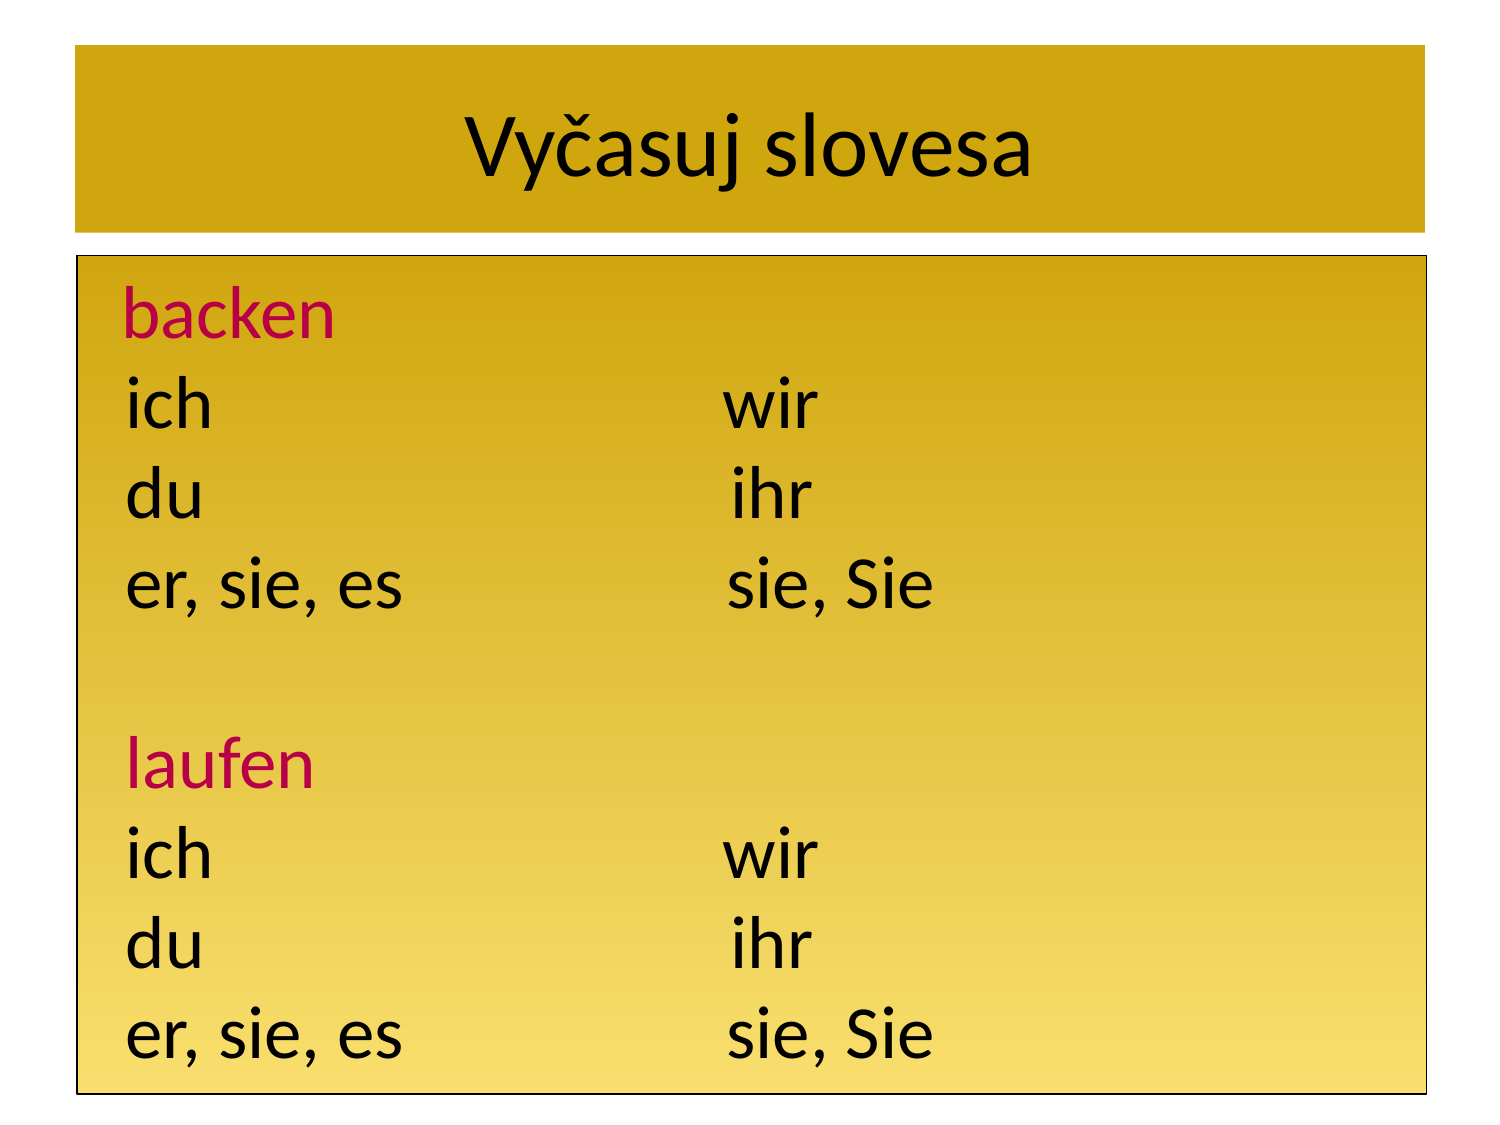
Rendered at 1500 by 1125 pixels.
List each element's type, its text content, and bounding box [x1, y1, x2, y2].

text_box backen ich wir du ihr er, sie, es sie, Sie laufen ich wir du ihr er, sie, es sie, Sie [76, 255, 1427, 1094]
title Vyčasuj slovesa [75, 45, 1425, 233]
